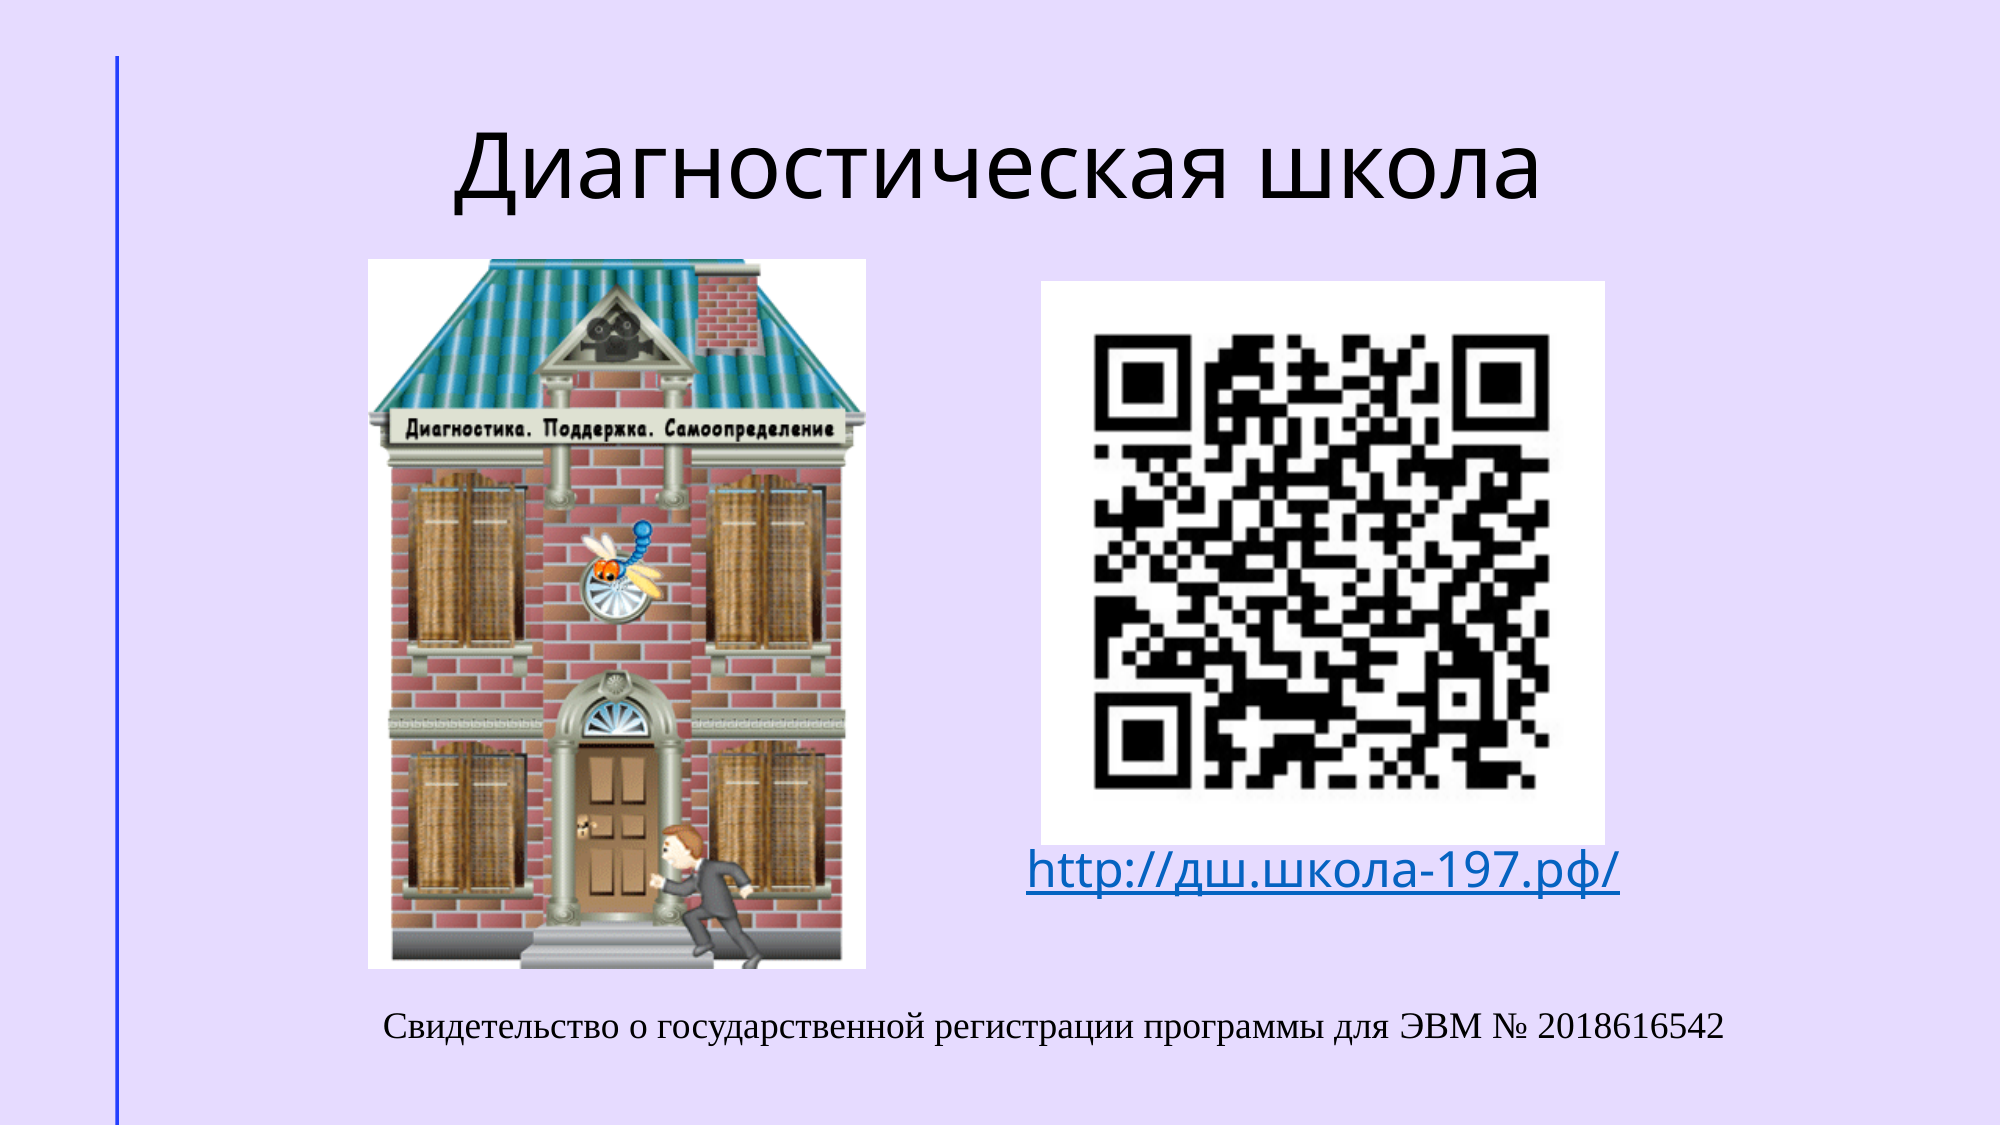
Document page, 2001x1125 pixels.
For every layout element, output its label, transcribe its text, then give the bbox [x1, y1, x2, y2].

text_box Свидетельство о государственной регистрации программы для ЭВМ № 2018616542 [368, 994, 2000, 1054]
picture [1041, 281, 1605, 845]
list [368, 259, 866, 969]
text_box http://дш.школа-197.рф/ [1011, 829, 1635, 958]
title Диагностическая школа [137, 59, 1863, 278]
